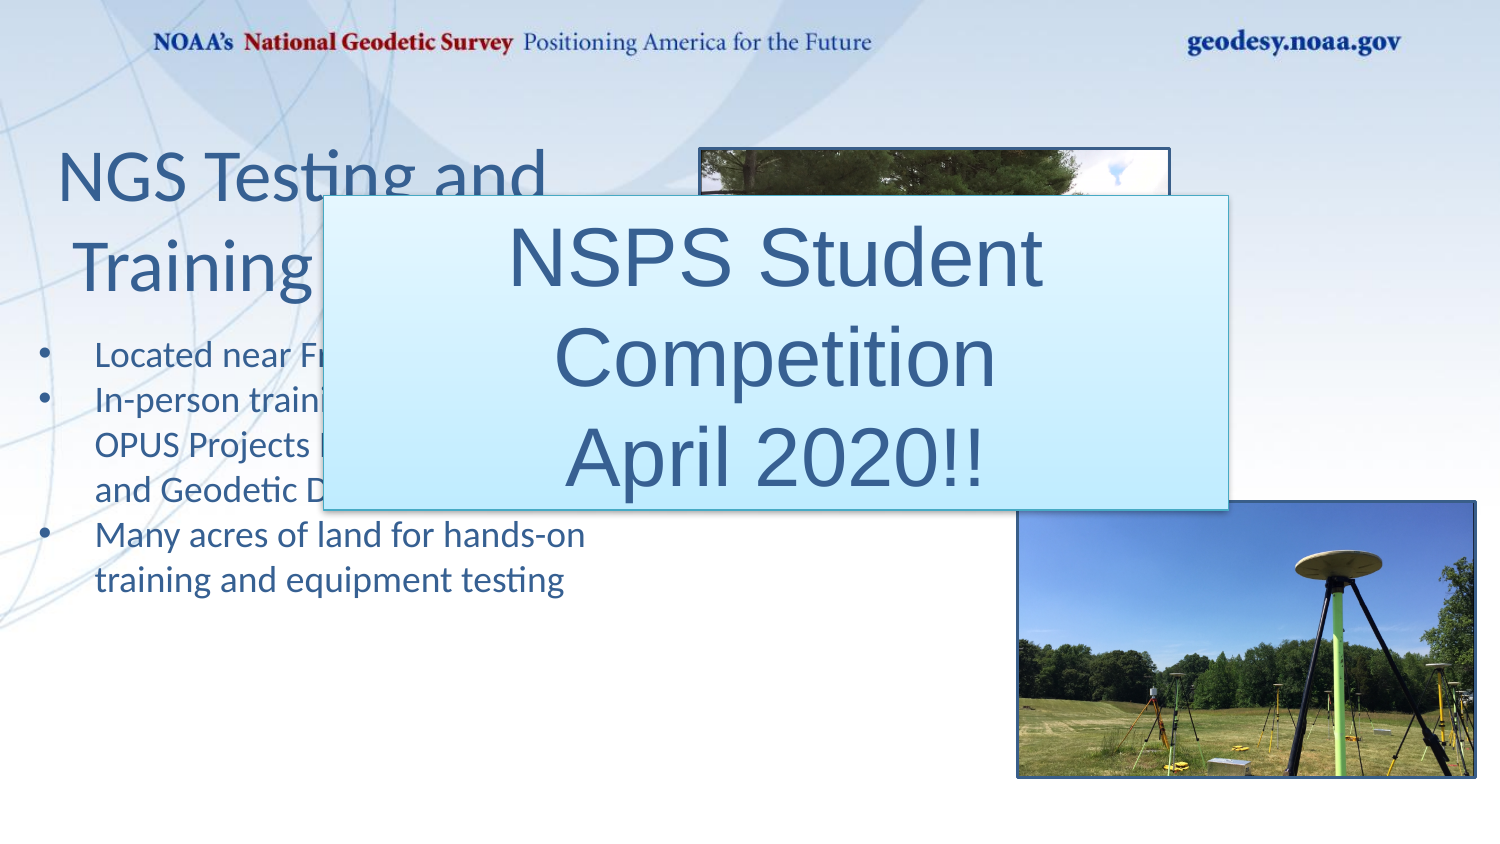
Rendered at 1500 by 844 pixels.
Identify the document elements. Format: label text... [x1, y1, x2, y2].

text_box NSPS Student Competition April 2020!! [323, 195, 1229, 511]
picture [0, 0, 1500, 844]
picture [700, 149, 1168, 467]
text_box NGS Testing and Training Center [0, 146, 635, 287]
picture [1018, 502, 1474, 777]
text_box Located near Fredericksburg, VA In-person training classes such as OPUS Projects Manager’s Training and Geodetic Digital Leveling Many acres of land for hands-on training and equipment testing [27, 324, 620, 608]
